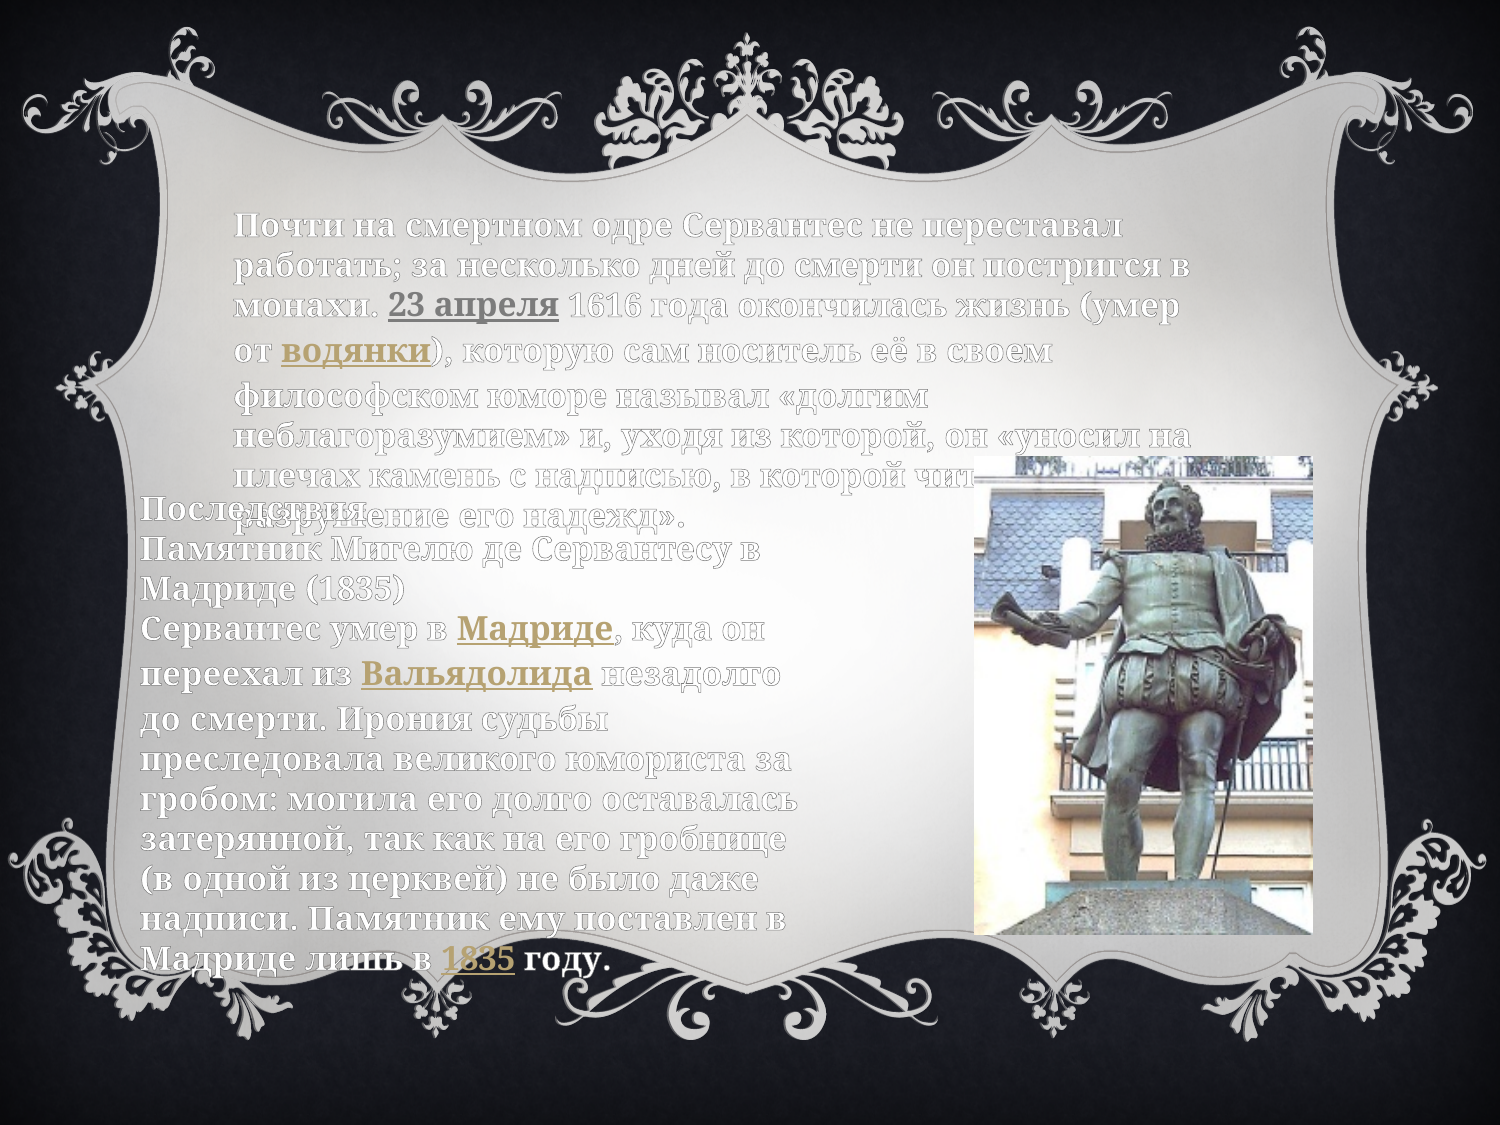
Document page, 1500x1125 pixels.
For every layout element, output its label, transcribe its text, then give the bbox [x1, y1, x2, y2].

text_box Последствия Памятник Мигелю де Сервантесу в Мадриде (1835) Сервантес умер в Мадриде, куда он переехал из Вальядолида незадолго до смерти. Ирония судьбы преследовала великого юмориста за гробом: могила его долго оставалась затерянной, так как на его гробнице (в одной из церквей) не было даже надписи. Памятник ему поставлен в Мадриде лишь в 1835 году. [124, 479, 822, 990]
picture [0, 0, 1500, 1125]
text_box Почти на смертном одре Сервантес не переставал работать; за несколько дней до смерти он постригся в монахи. 23 апреля 1616 года окончилась жизнь (умер от водянки), которую сам носитель её в своем философском юморе называл «долгим неблагоразумием» и, уходя из которой, он «уносил на плечах камень с надписью, в которой читалось разрушение его надежд». [218, 196, 1247, 586]
